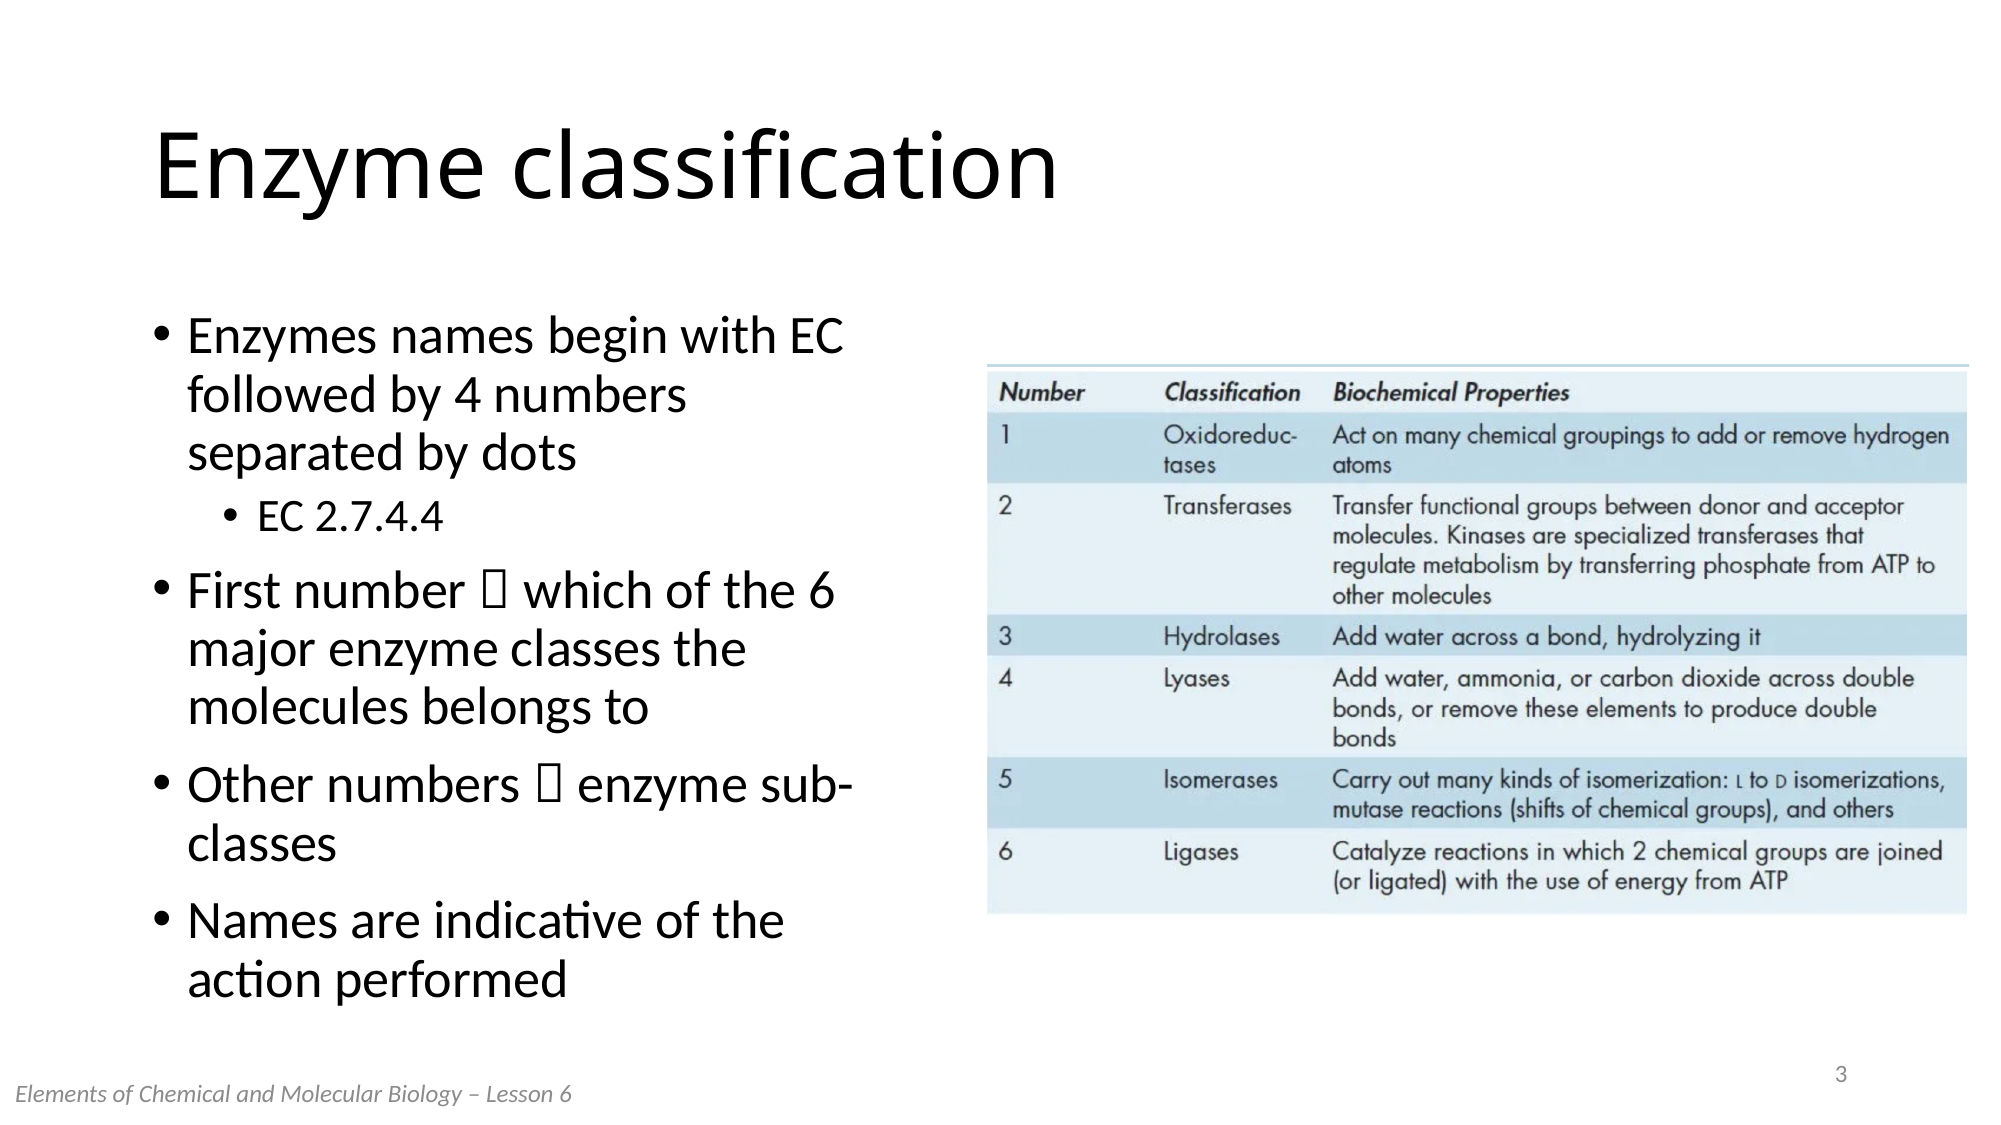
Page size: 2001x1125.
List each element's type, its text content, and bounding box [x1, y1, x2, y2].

title Enzyme classification [137, 59, 1863, 278]
list Enzymes names begin with EC followed by 4 numbers separated by dots EC 2.7.4.4 First number  which of the 6 major enzyme classes the molecules belongs to Other numbers  enzyme sub-classes Names are indicative of the action performed [137, 299, 898, 1024]
slide_number 3 [1412, 1042, 1863, 1103]
picture [978, 364, 1970, 922]
footer Elements of Chemical and Molecular Biology – Lesson 6 [0, 1062, 675, 1123]
